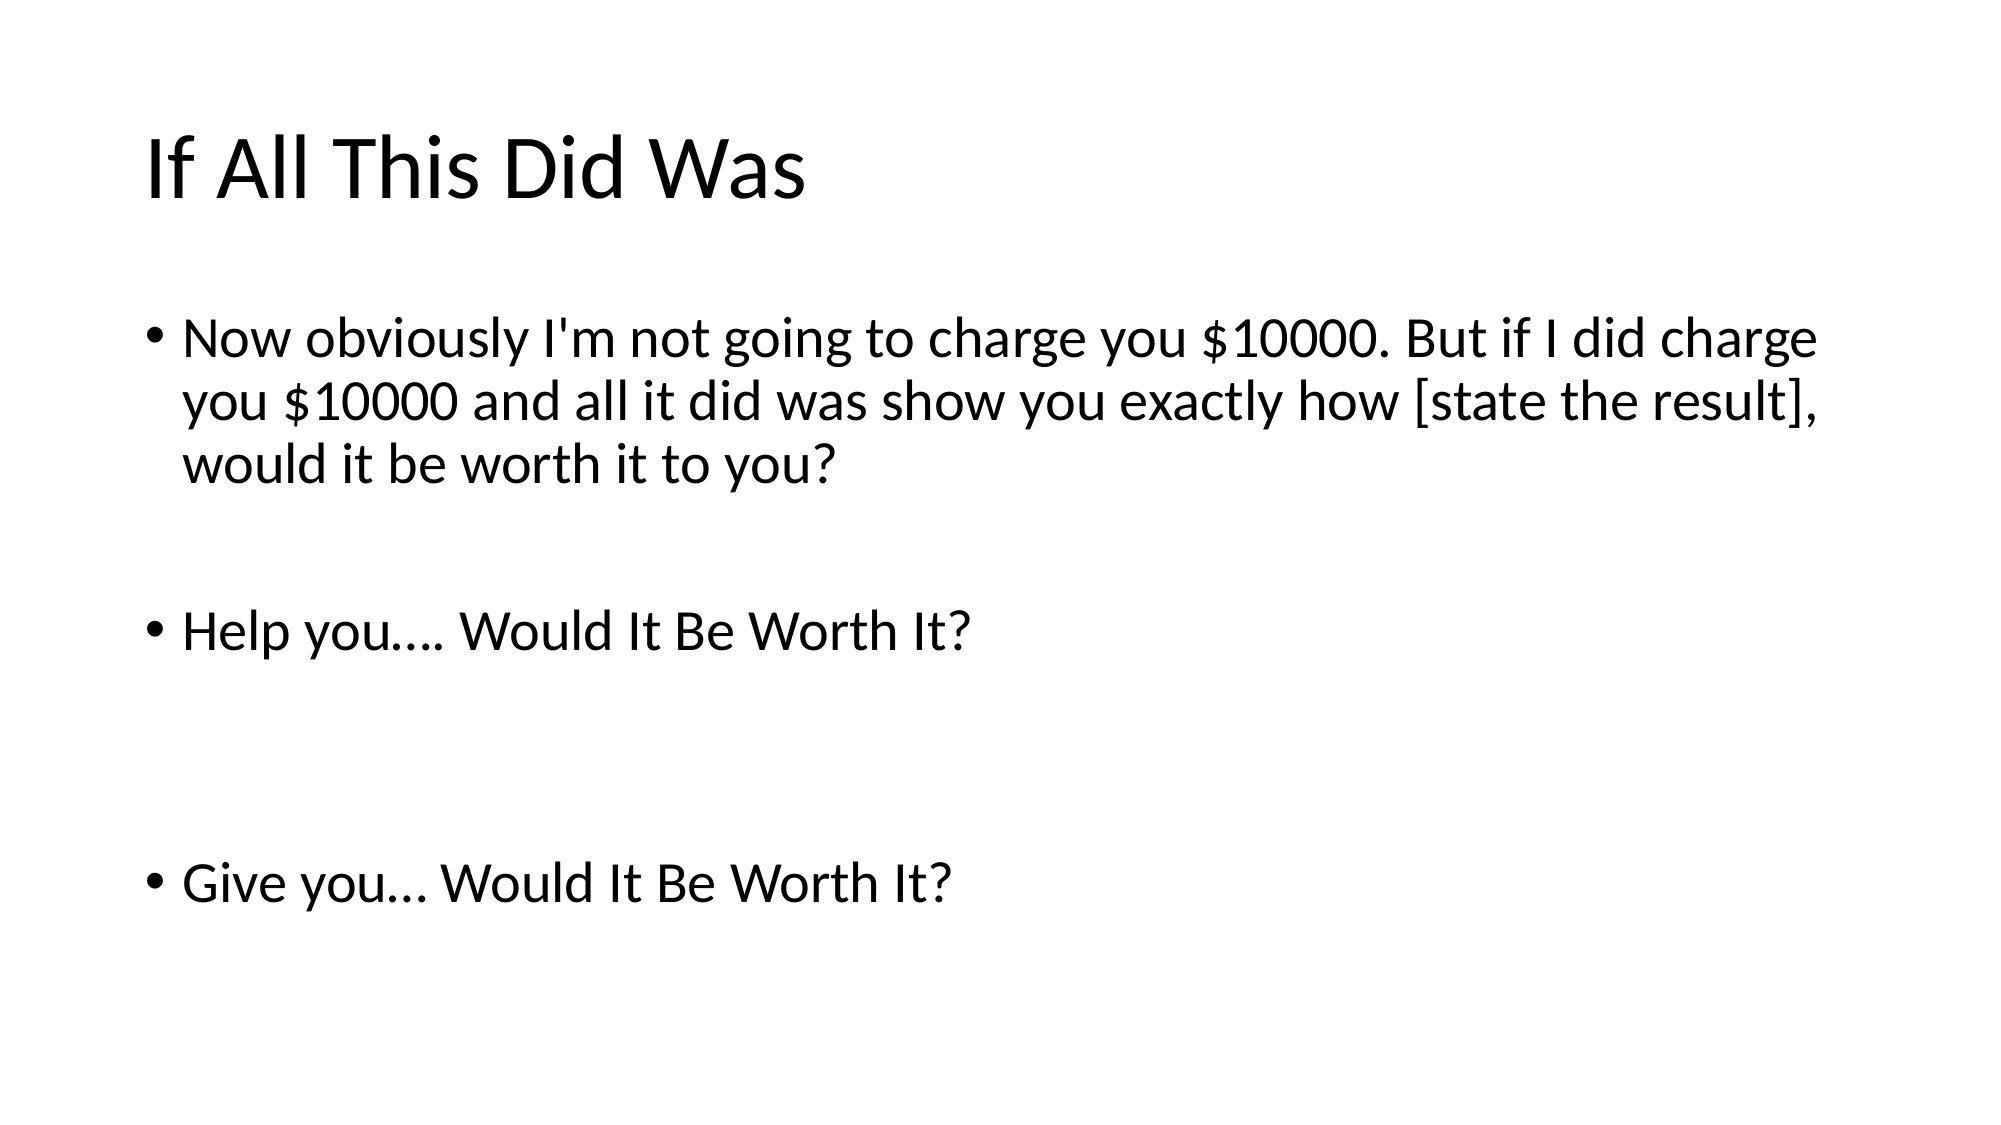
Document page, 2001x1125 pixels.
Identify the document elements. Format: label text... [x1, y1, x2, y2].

title If All This Did Was [136, 59, 1863, 278]
list Now obviously I'm not going to charge you $10000. But if I did charge you $10000 and all it did was show you exactly how [state the result], would it be worth it to you? Help you…. Would It Be Worth It? Give you… Would It Be Worth It? [136, 298, 1863, 1014]
